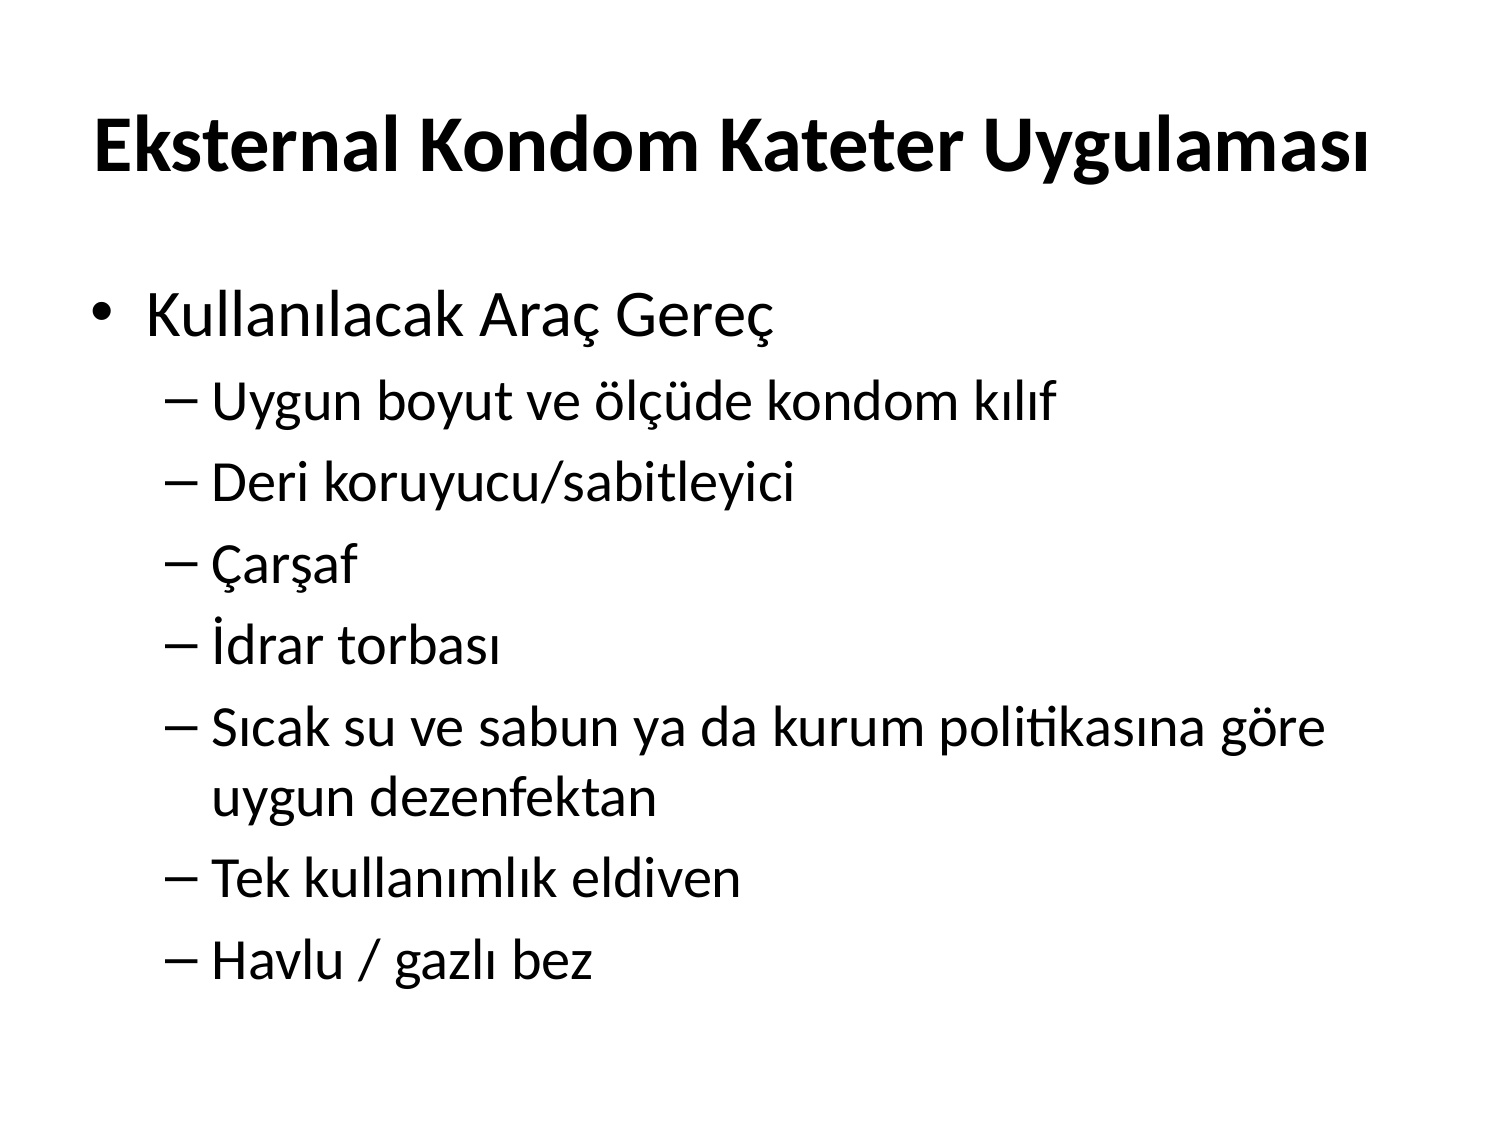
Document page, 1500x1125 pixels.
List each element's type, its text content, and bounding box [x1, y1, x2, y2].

title Eksternal Kondom Kateter Uygulaması [41, 45, 1425, 233]
list Kullanılacak Araç Gereç Uygun boyut ve ölçüde kondom kılıf Deri koruyucu/sabitleyici Çarşaf İdrar torbası Sıcak su ve sabun ya da kurum politikasına göre uygun dezenfektan Tek kullanımlık eldiven Havlu / gazlı bez [75, 262, 1447, 1059]
